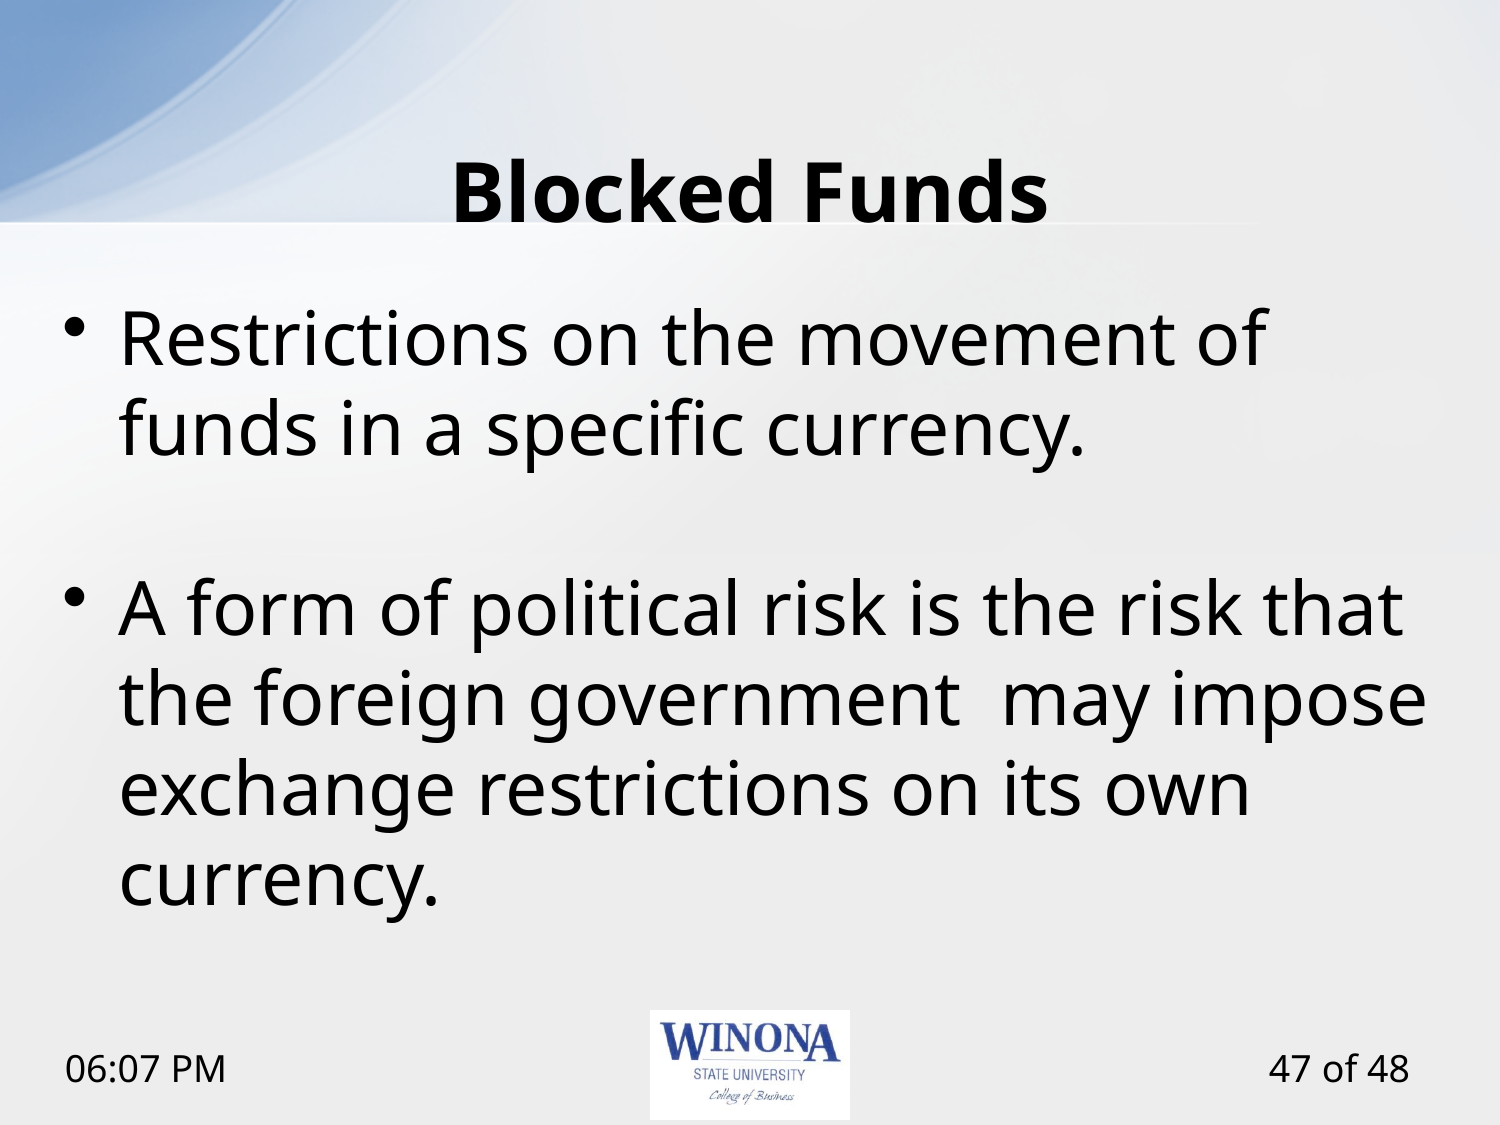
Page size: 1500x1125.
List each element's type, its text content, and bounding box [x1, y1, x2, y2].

title Blocked Funds [75, 58, 1425, 247]
picture [0, 0, 1500, 1125]
list Restrictions on the movement of funds in a specific currency. A form of political risk is the risk that the foreign government may impose exchange restrictions on its own currency. [47, 283, 1450, 1000]
